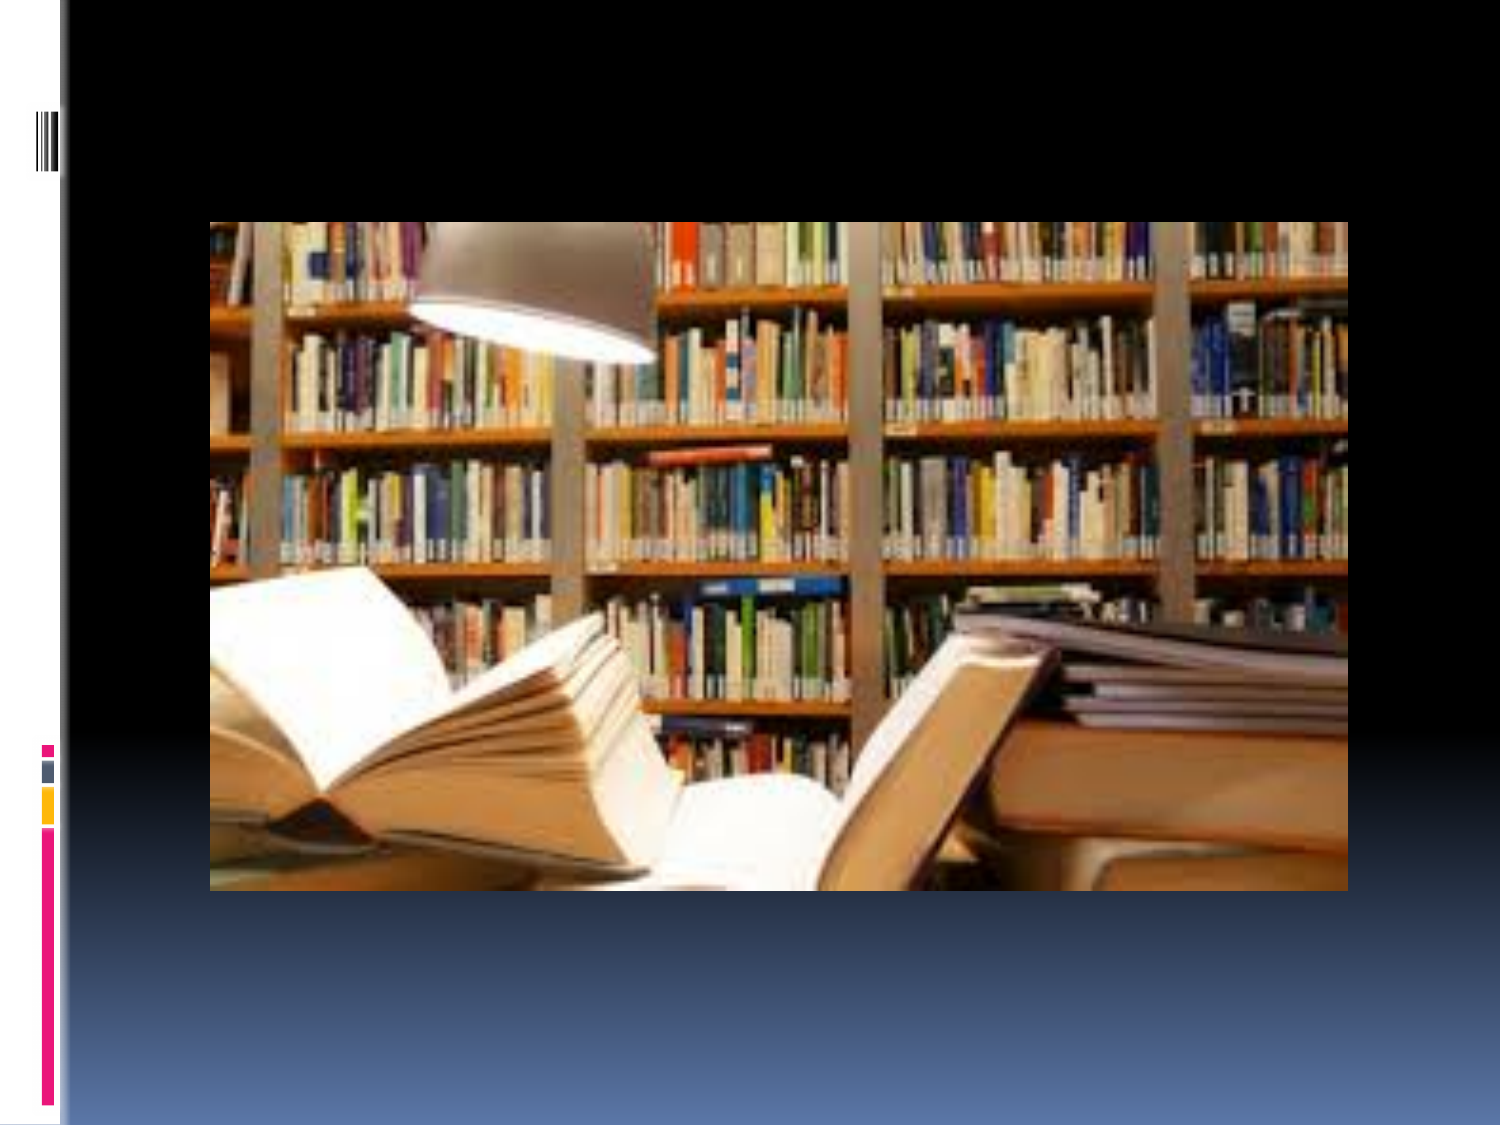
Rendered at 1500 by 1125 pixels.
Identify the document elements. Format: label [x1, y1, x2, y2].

picture [210, 222, 1349, 892]
